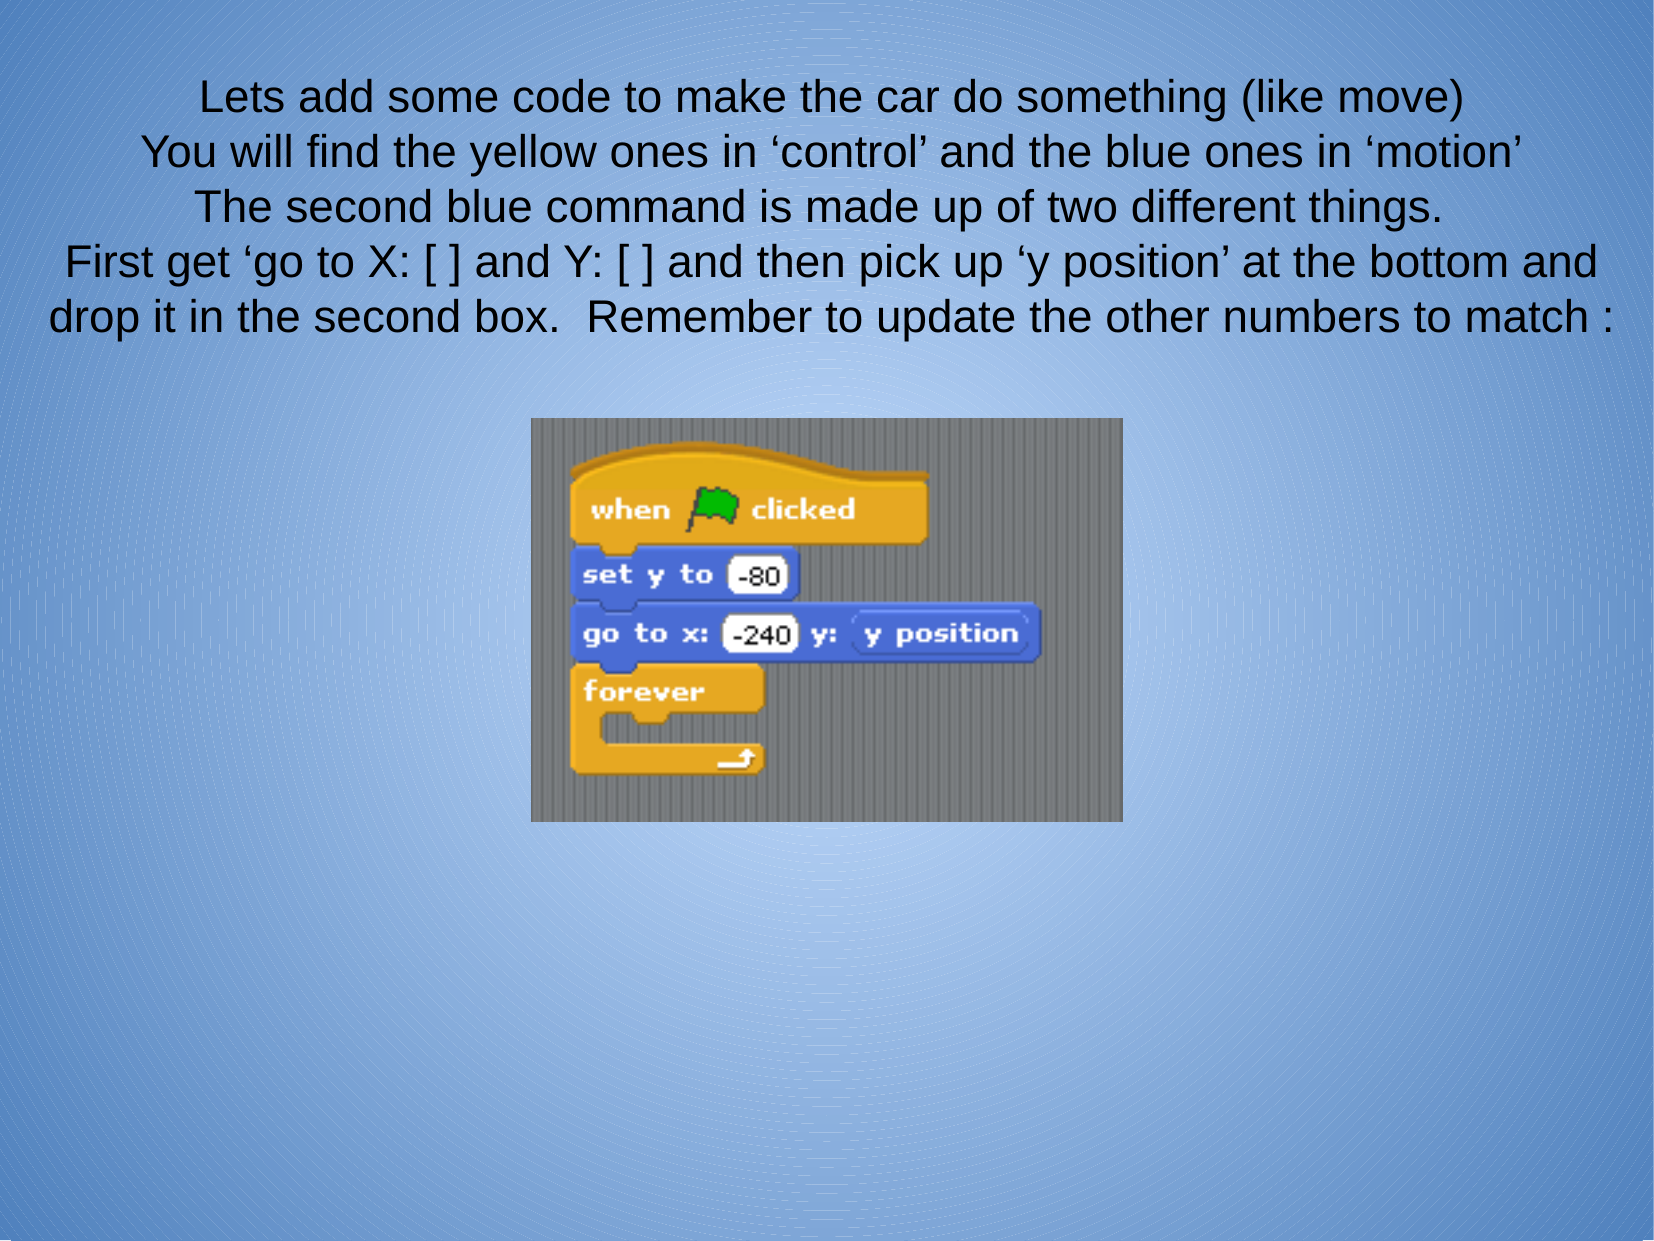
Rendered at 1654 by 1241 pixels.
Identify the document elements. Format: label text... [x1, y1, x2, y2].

picture [530, 417, 1123, 823]
text_box Lets add some code to make the car do something (like move) You will find the yellow ones in ‘control’ and the blue ones in ‘motion’ The second blue command is made up of two different things. First get ‘go to X: [ ] and Y: [ ] and then pick up ‘y position’ at the bottom and drop it in the second box. Remember to update the other numbers to match : [41, 49, 1623, 359]
